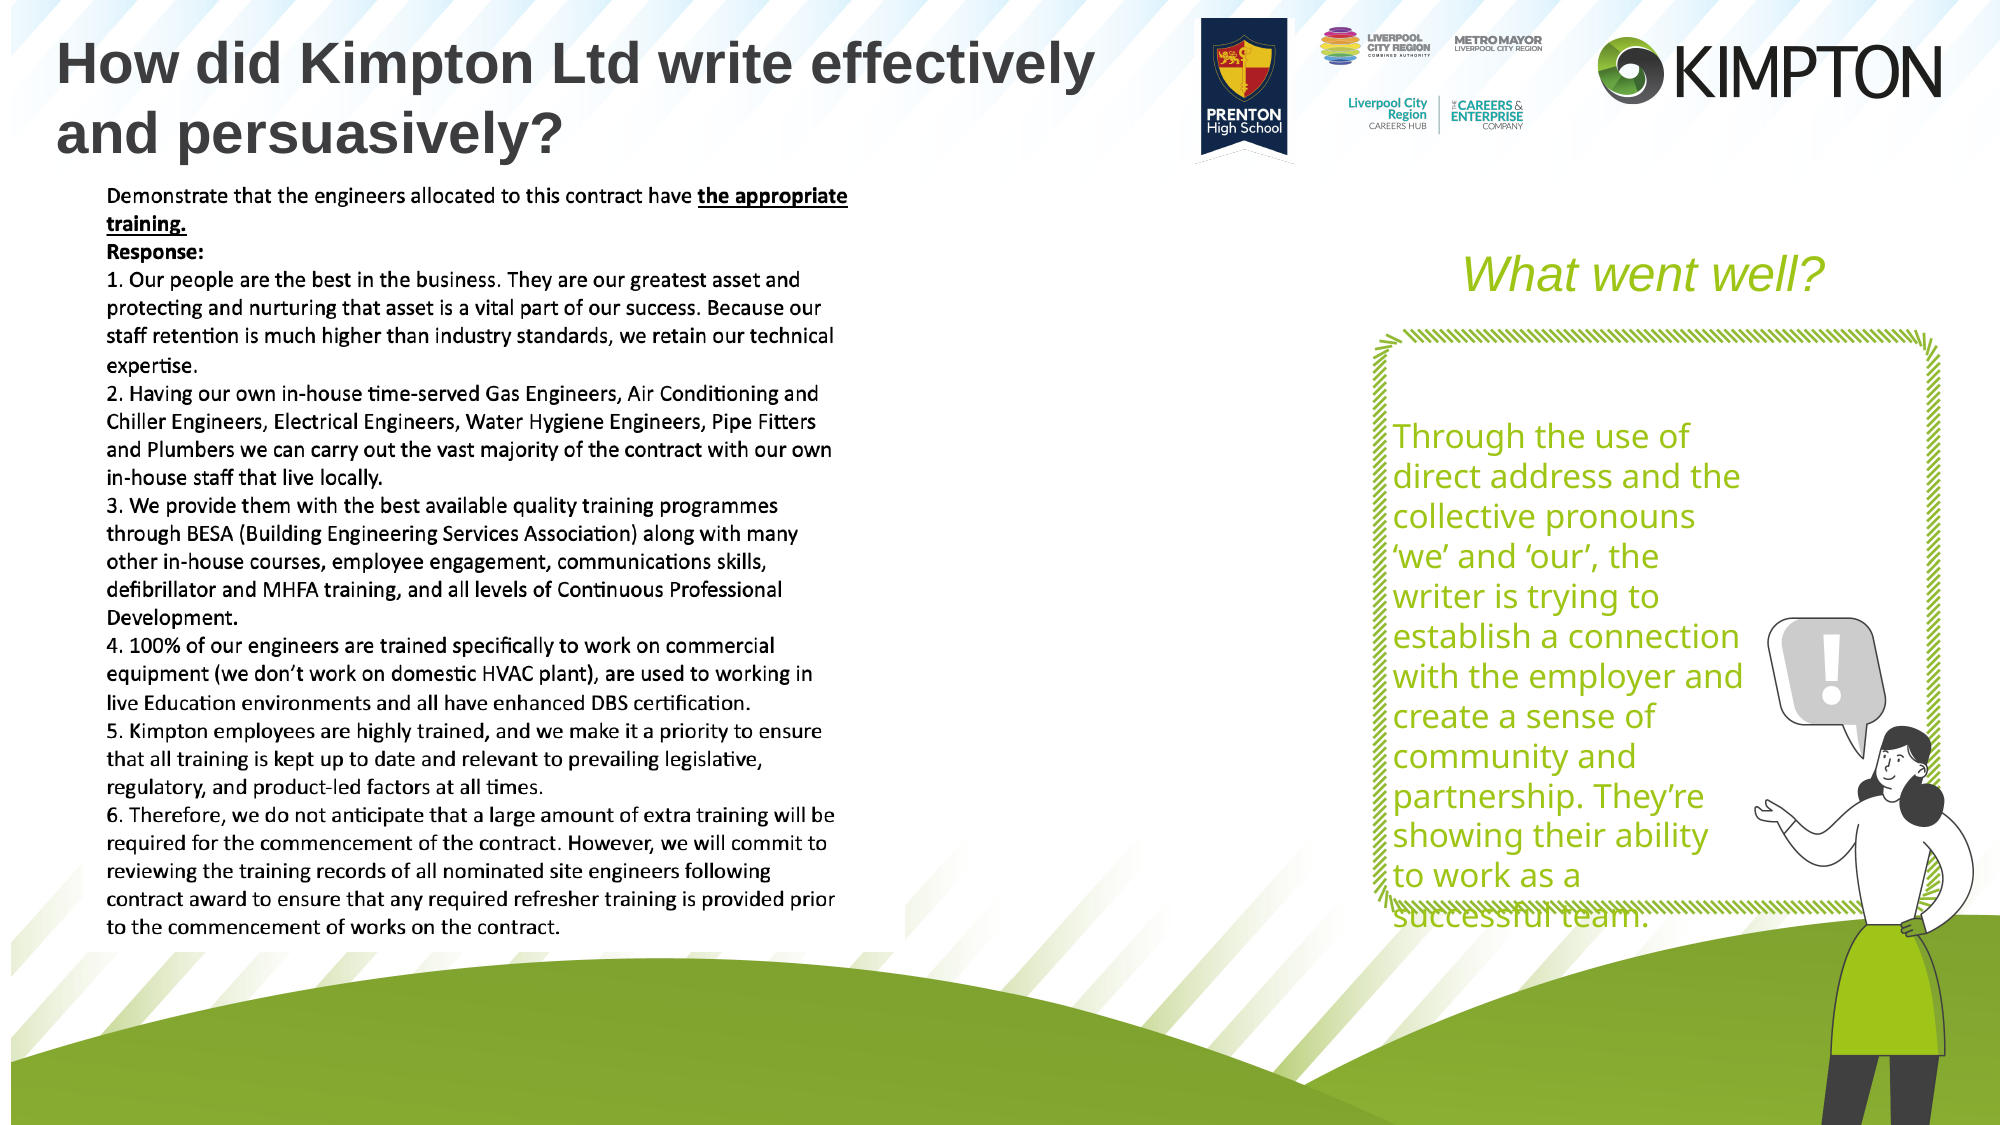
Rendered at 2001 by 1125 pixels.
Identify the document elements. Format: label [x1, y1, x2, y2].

picture [1171, 18, 1548, 164]
list [11, 0, 2000, 1125]
picture [83, 173, 905, 952]
